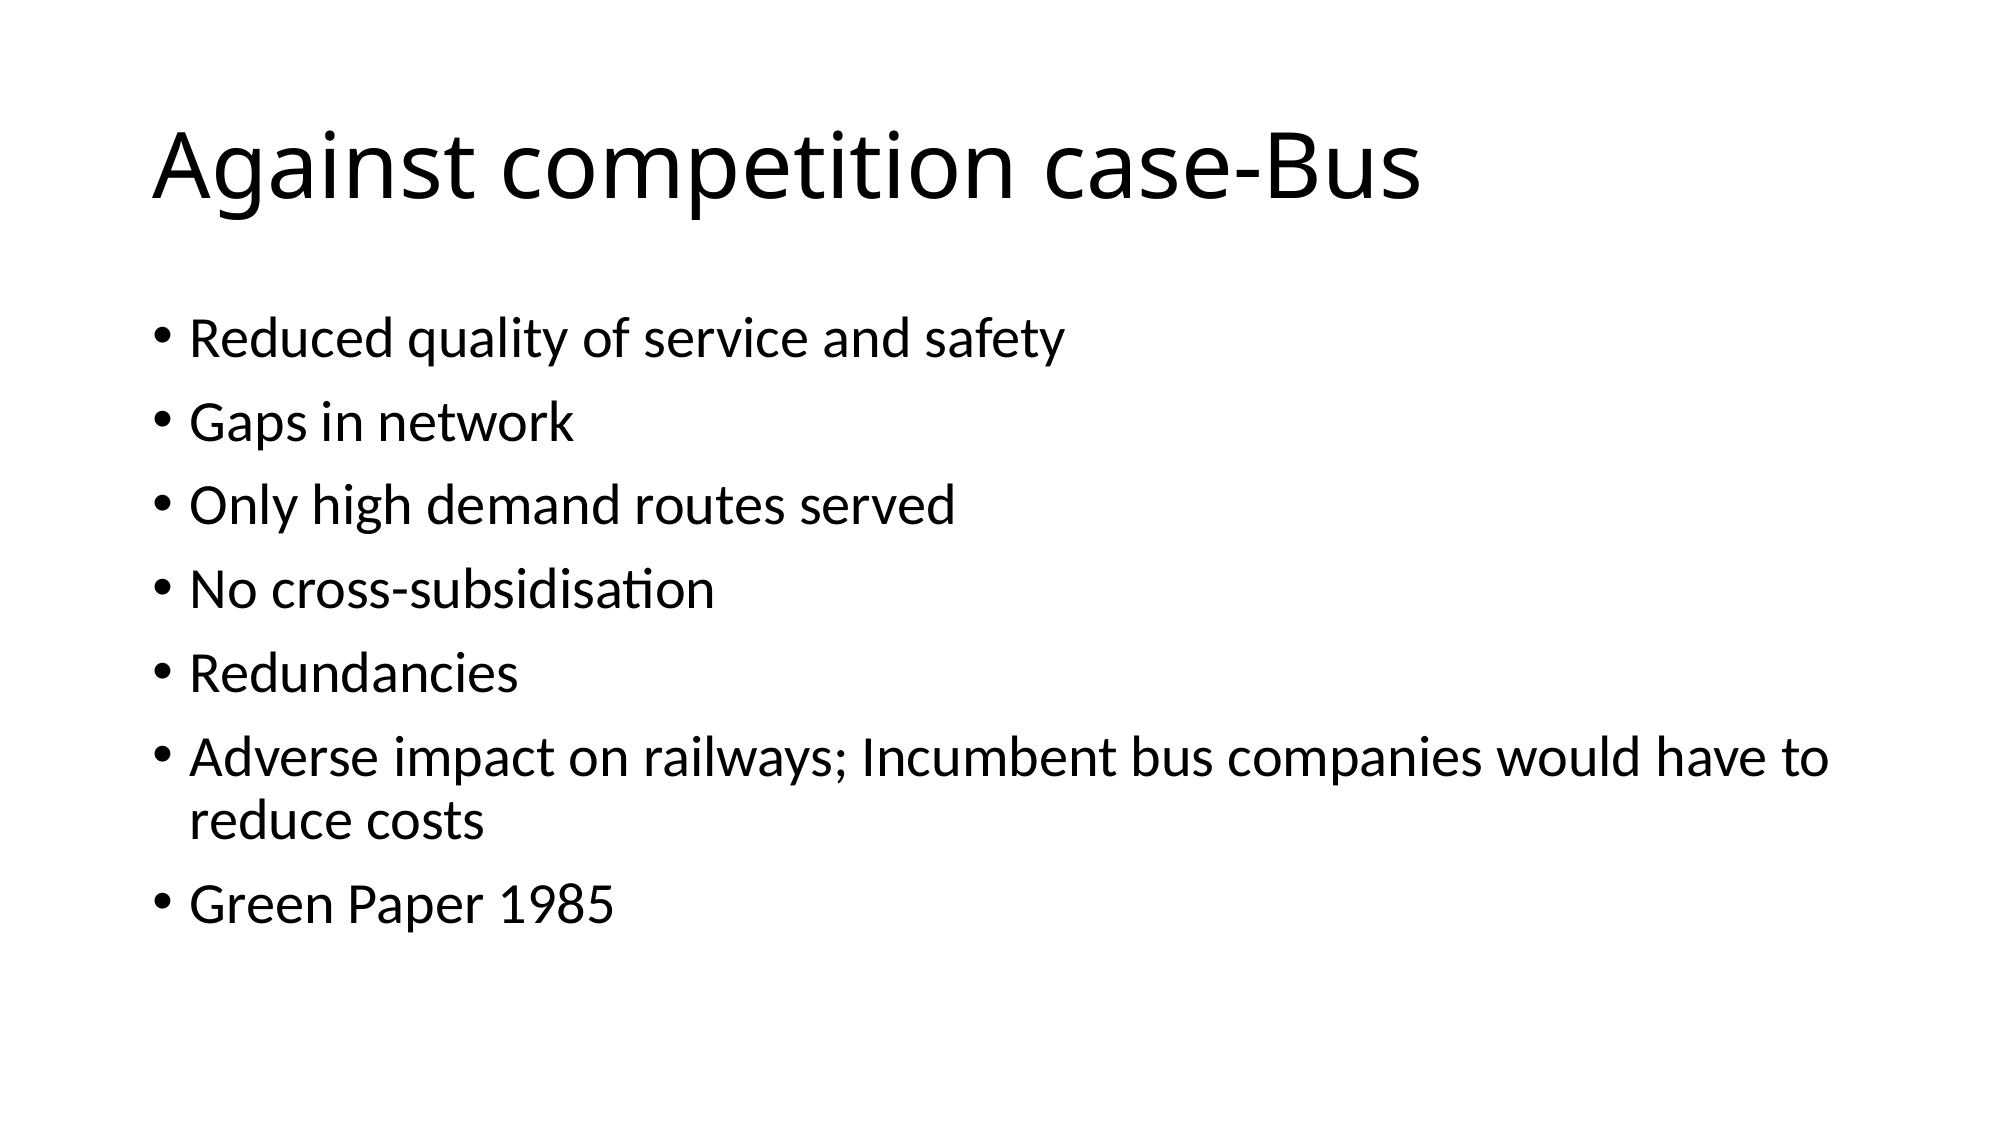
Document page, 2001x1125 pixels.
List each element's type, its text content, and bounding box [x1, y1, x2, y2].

list Reduced quality of service and safety Gaps in network Only high demand routes served No cross-subsidisation Redundancies Adverse impact on railways; Incumbent bus companies would have to reduce costs Green Paper 1985 [137, 299, 1863, 1014]
title Against competition case-Bus [137, 59, 1863, 278]
